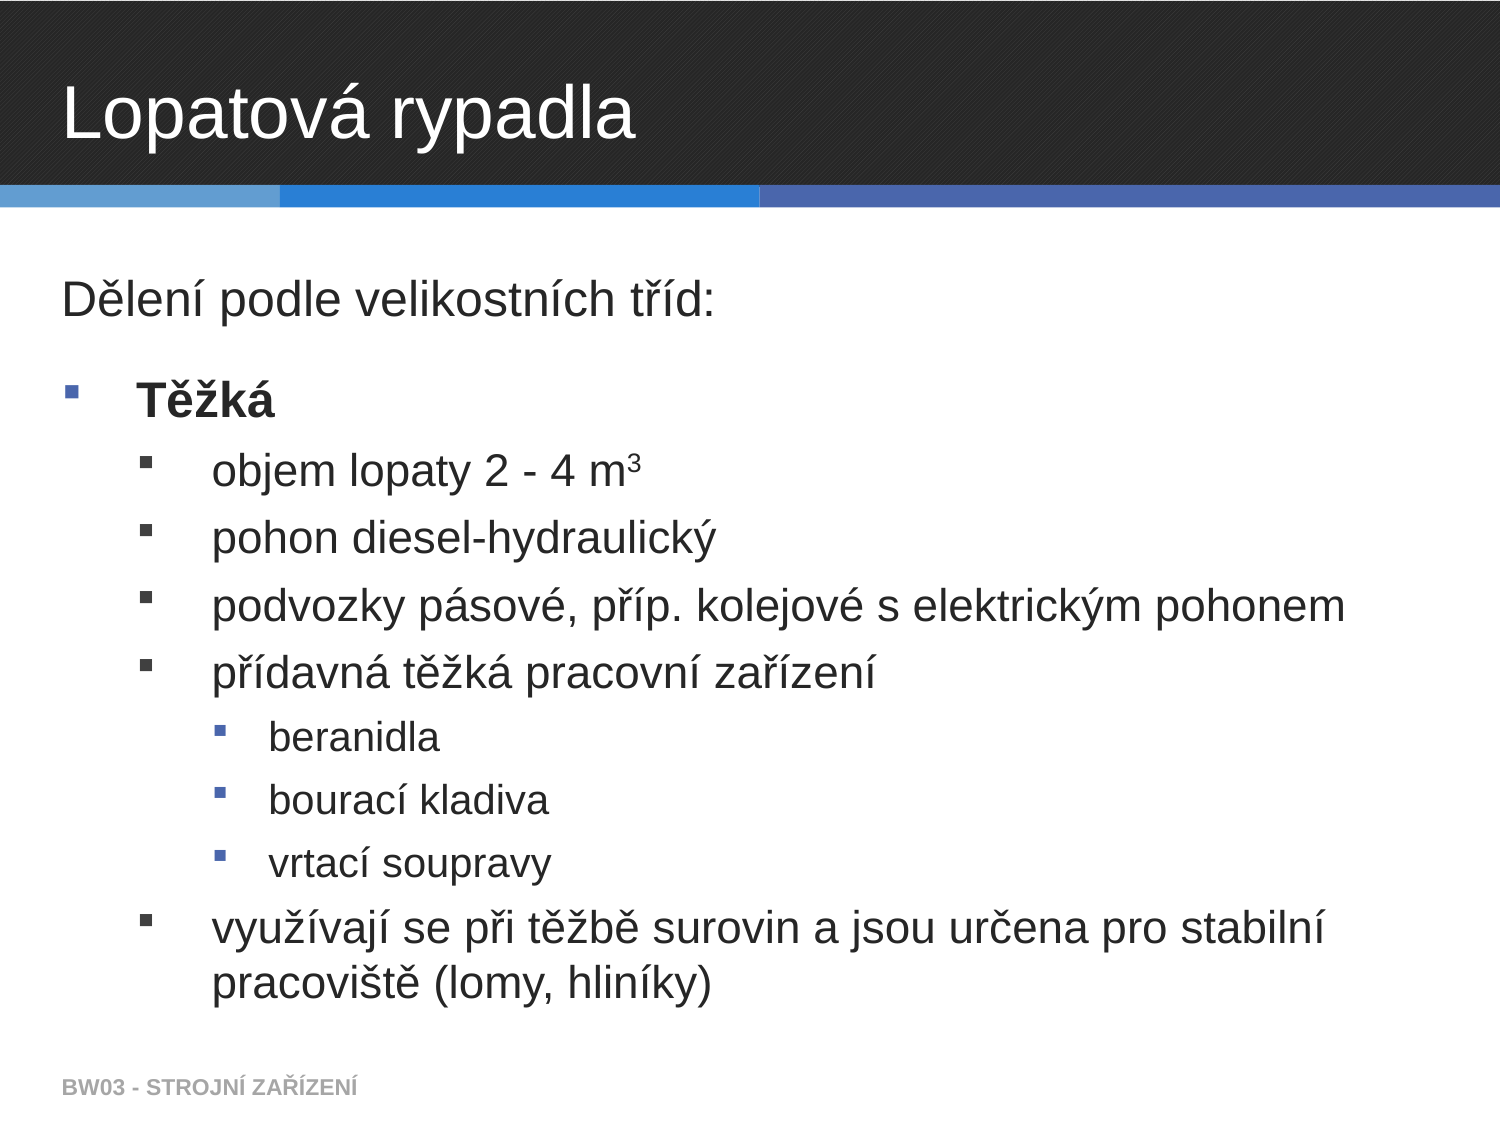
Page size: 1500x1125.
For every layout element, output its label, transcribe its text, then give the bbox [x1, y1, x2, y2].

title Lopatová rypadla [46, 29, 1453, 189]
footer BW03 - STROJNÍ ZAŘÍZENÍ [46, 1055, 1052, 1116]
list Dělení podle velikostních tříd: Těžká objem lopaty 2 - 4 m3 pohon diesel-hydraulický podvozky pásové, příp. kolejové s elektrickým pohonem přídavná těžká pracovní zařízení beranidla bourací kladiva vrtací soupravy využívají se při těžbě surovin a jsou určena pro stabilní pracoviště (lomy, hliníky) [46, 258, 1454, 1024]
